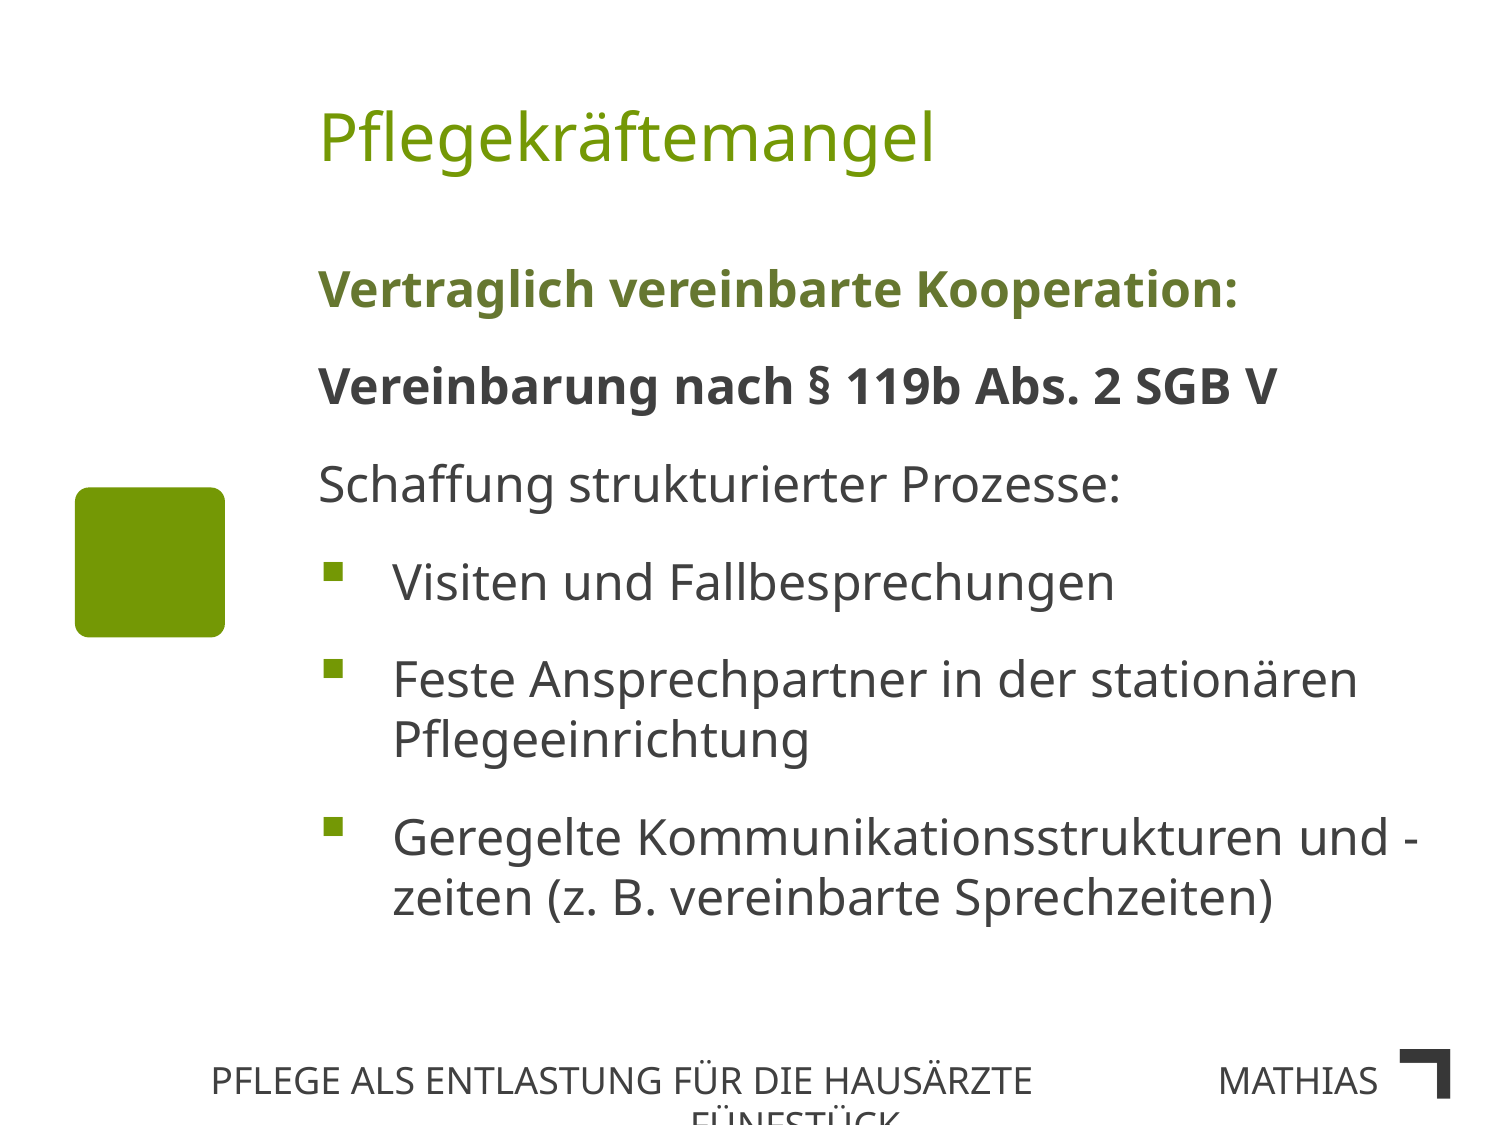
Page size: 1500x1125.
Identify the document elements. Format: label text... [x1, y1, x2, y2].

title Pflegekräftemangel [303, 36, 1400, 182]
list Vertraglich vereinbarte Kooperation: Vereinbarung nach § 119b Abs. 2 SGB V Schaffung strukturierter Prozesse: Visiten und Fallbesprechungen Feste Ansprechpartner in der stationären Pflegeeinrichtung Geregelte Kommunikationsstrukturen und -zeiten (z. B. vereinbarte Sprechzeiten) [303, 249, 1452, 989]
picture [1399, 1049, 1451, 1099]
